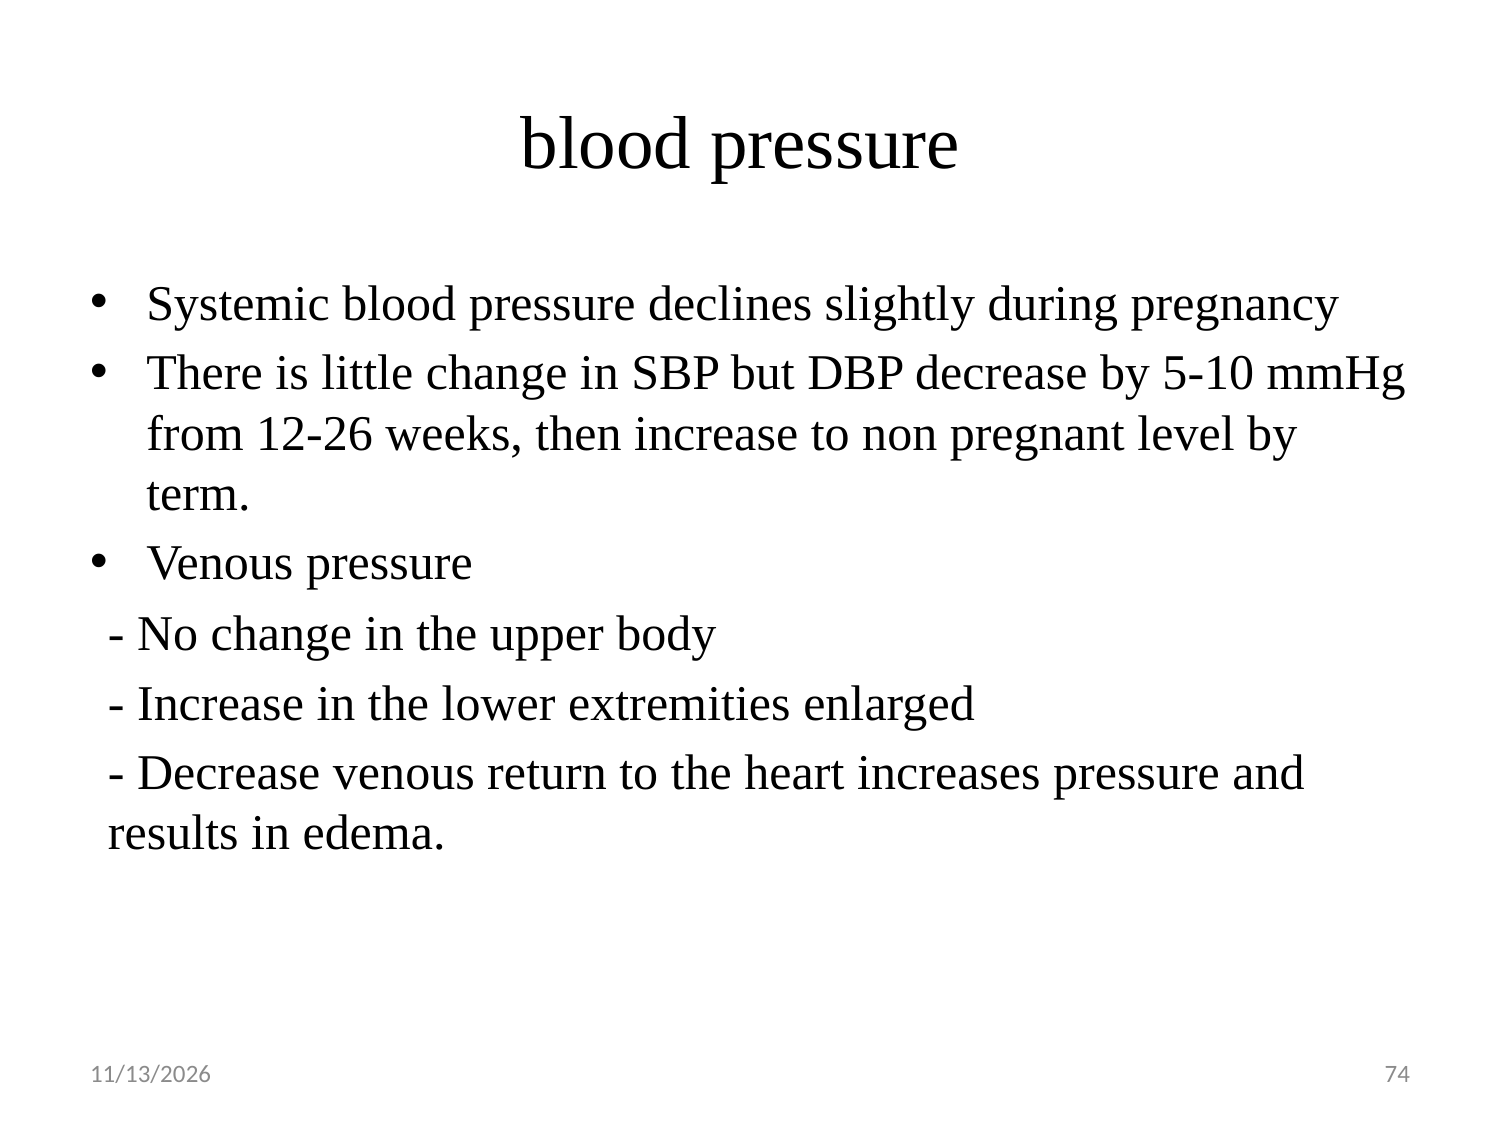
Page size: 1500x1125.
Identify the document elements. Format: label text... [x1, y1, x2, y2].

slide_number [75, 1042, 425, 1103]
title blood pressure [75, 45, 1425, 233]
list Systemic blood pressure declines slightly during pregnancy There is little change in SBP but DBP decrease by 5-10 mmHg from 12-26 weeks, then increase to non pregnant level by term. Venous pressure - No change in the upper body - Increase in the lower extremities enlarged - Decrease venous return to the heart increases pressure and results in edema. [75, 262, 1425, 1005]
slide_number 74 [1074, 1042, 1425, 1103]
